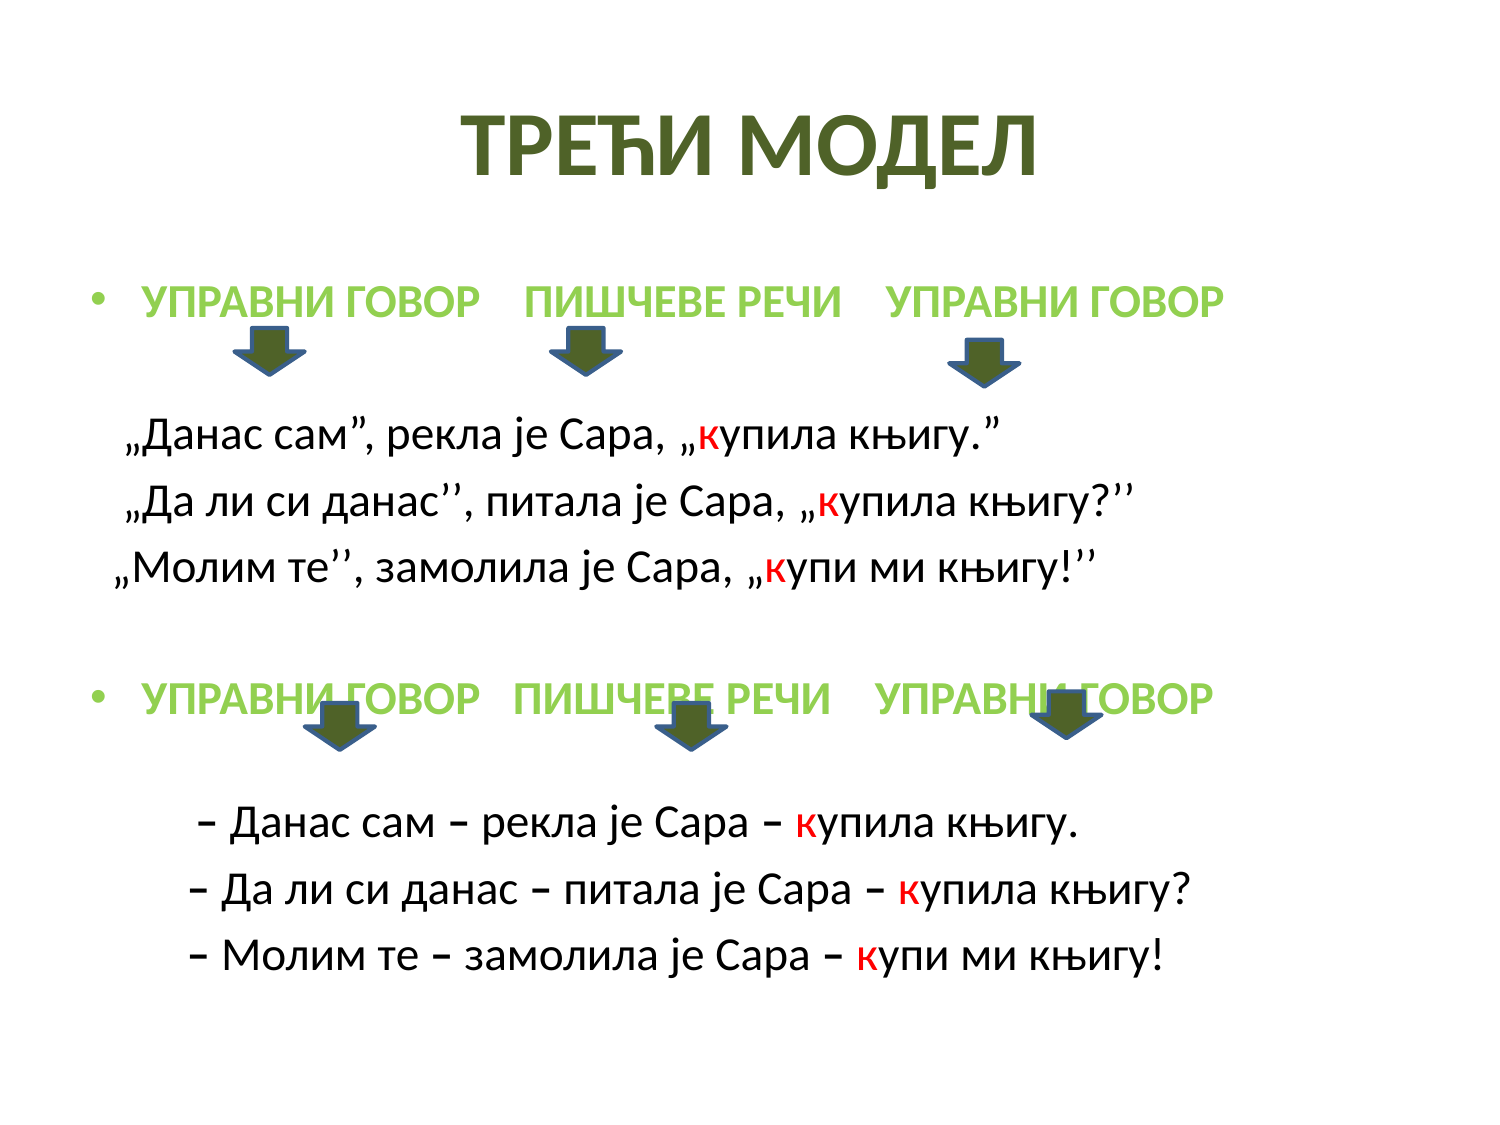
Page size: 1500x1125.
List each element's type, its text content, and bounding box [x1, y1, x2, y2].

text_box [548, 325, 624, 377]
text_box [947, 337, 1022, 389]
text_box [1029, 689, 1104, 740]
text_box [232, 325, 307, 377]
text_box [654, 700, 729, 752]
text_box [302, 700, 378, 752]
title ТРЕЋИ МОДЕЛ [75, 45, 1425, 233]
list УПРАВНИ ГОВОР ПИШЧЕВЕ РЕЧИ УПРАВНИ ГОВОР „Данас сам”, рекла је Сара, „купила књигу.” „Да ли си данас’’, питала је Сара, „купила књигу?’’ „Молим те’’, замолила је Сара, „купи ми књигу!’’ УПРАВНИ ГОВОР ПИШЧЕВЕ РЕЧИ УПРАВНИ ГОВОР – Данас сам – рекла је Сара – купила књигу. – Да ли си данас – питала је Сара – купила књигу? – Молим те – замолила је Сара – купи ми књигу! [75, 262, 1425, 1005]
